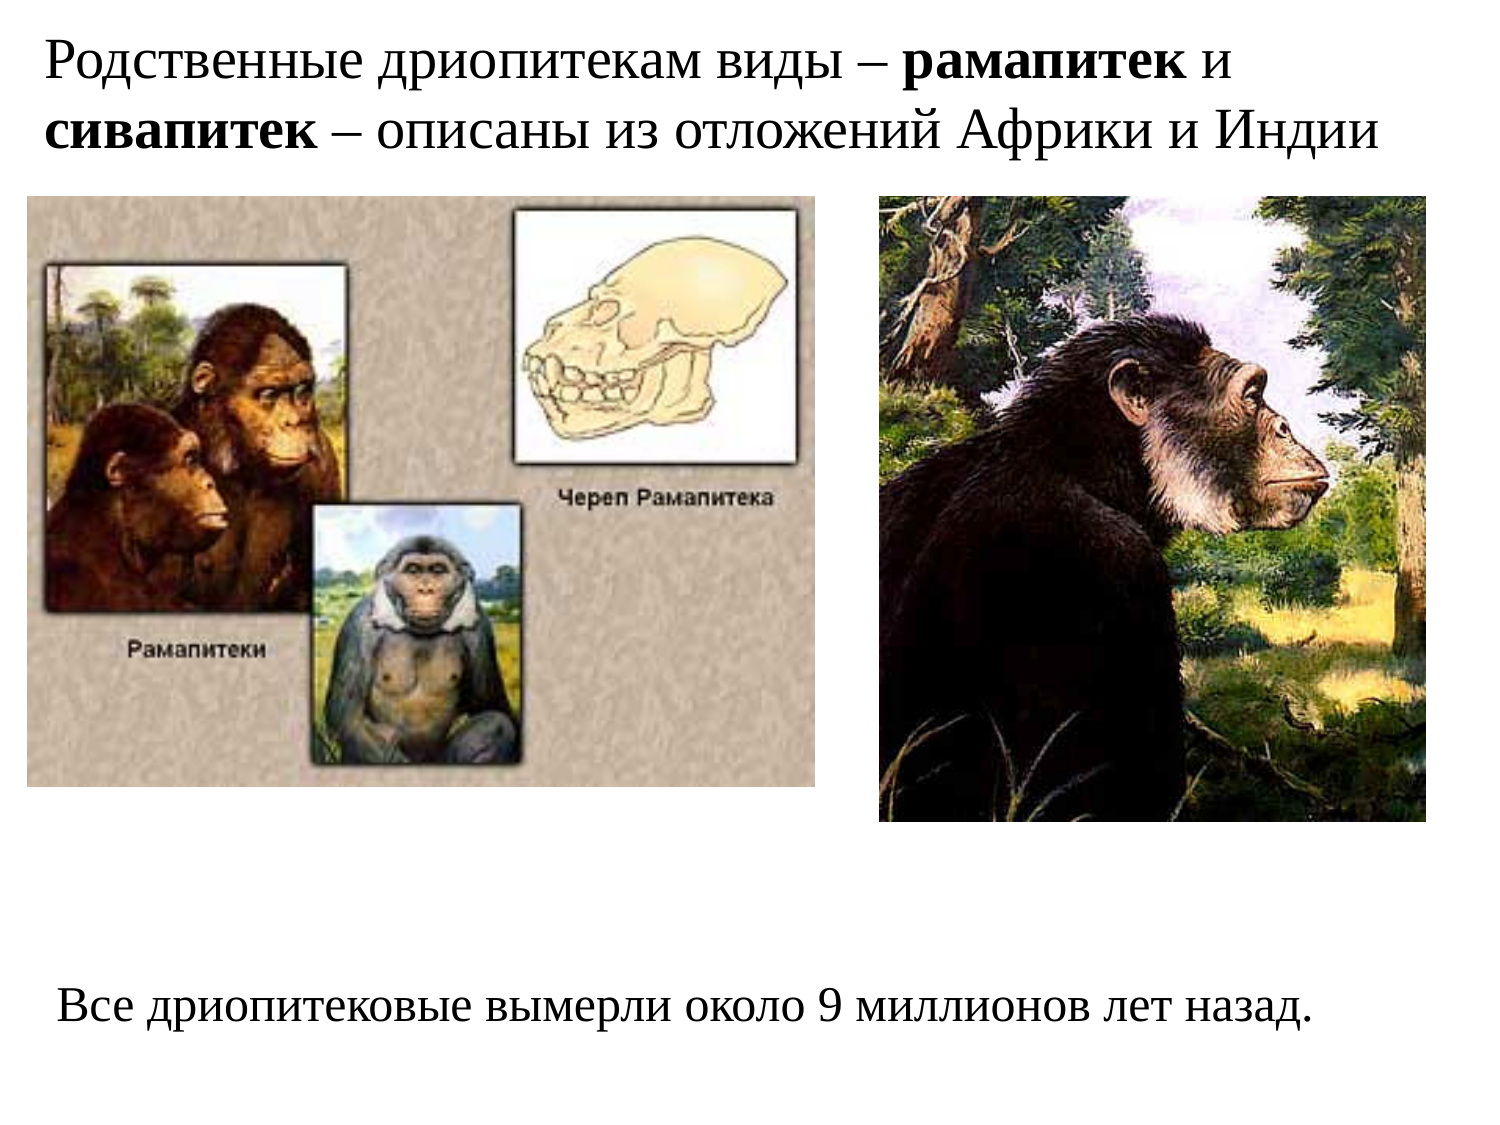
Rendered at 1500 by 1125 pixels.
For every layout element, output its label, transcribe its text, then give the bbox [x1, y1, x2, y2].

picture [879, 196, 1426, 822]
list Все дриопитековые вымерли около 9 миллионов лет назад. [41, 964, 1471, 1088]
picture [26, 196, 815, 788]
title Родственные дриопитекам виды – рамапитек и сивапитек – описаны из отложений Африки и Индии [29, 30, 1471, 149]
